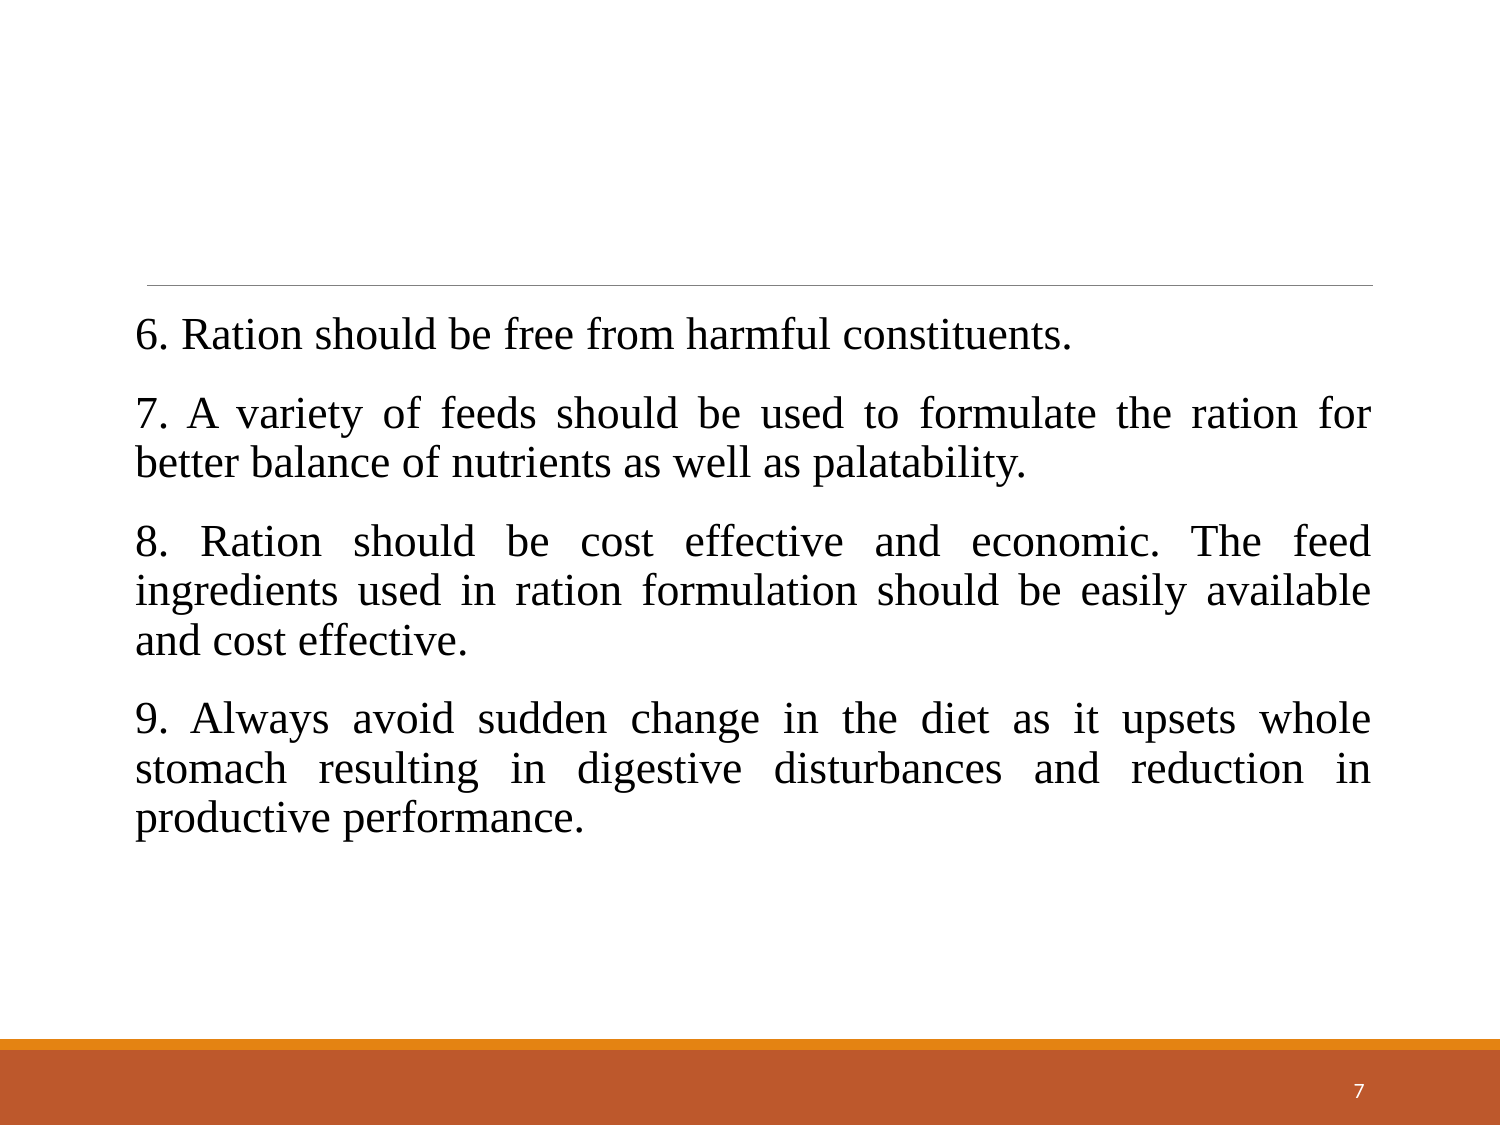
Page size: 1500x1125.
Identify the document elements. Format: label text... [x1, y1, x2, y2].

list 6. Ration should be free from harmful constituents. 7. A variety of feeds should be used to formulate the ration for better balance of nutrients as well as palatability. 8. Ration should be cost effective and economic. The feed ingredients used in ration formulation should be easily available and cost effective. 9. Always avoid sudden change in the diet as it upsets whole stomach resulting in digestive disturbances and reduction in productive performance. [135, 302, 1373, 963]
slide_number 7 [1218, 1059, 1380, 1120]
